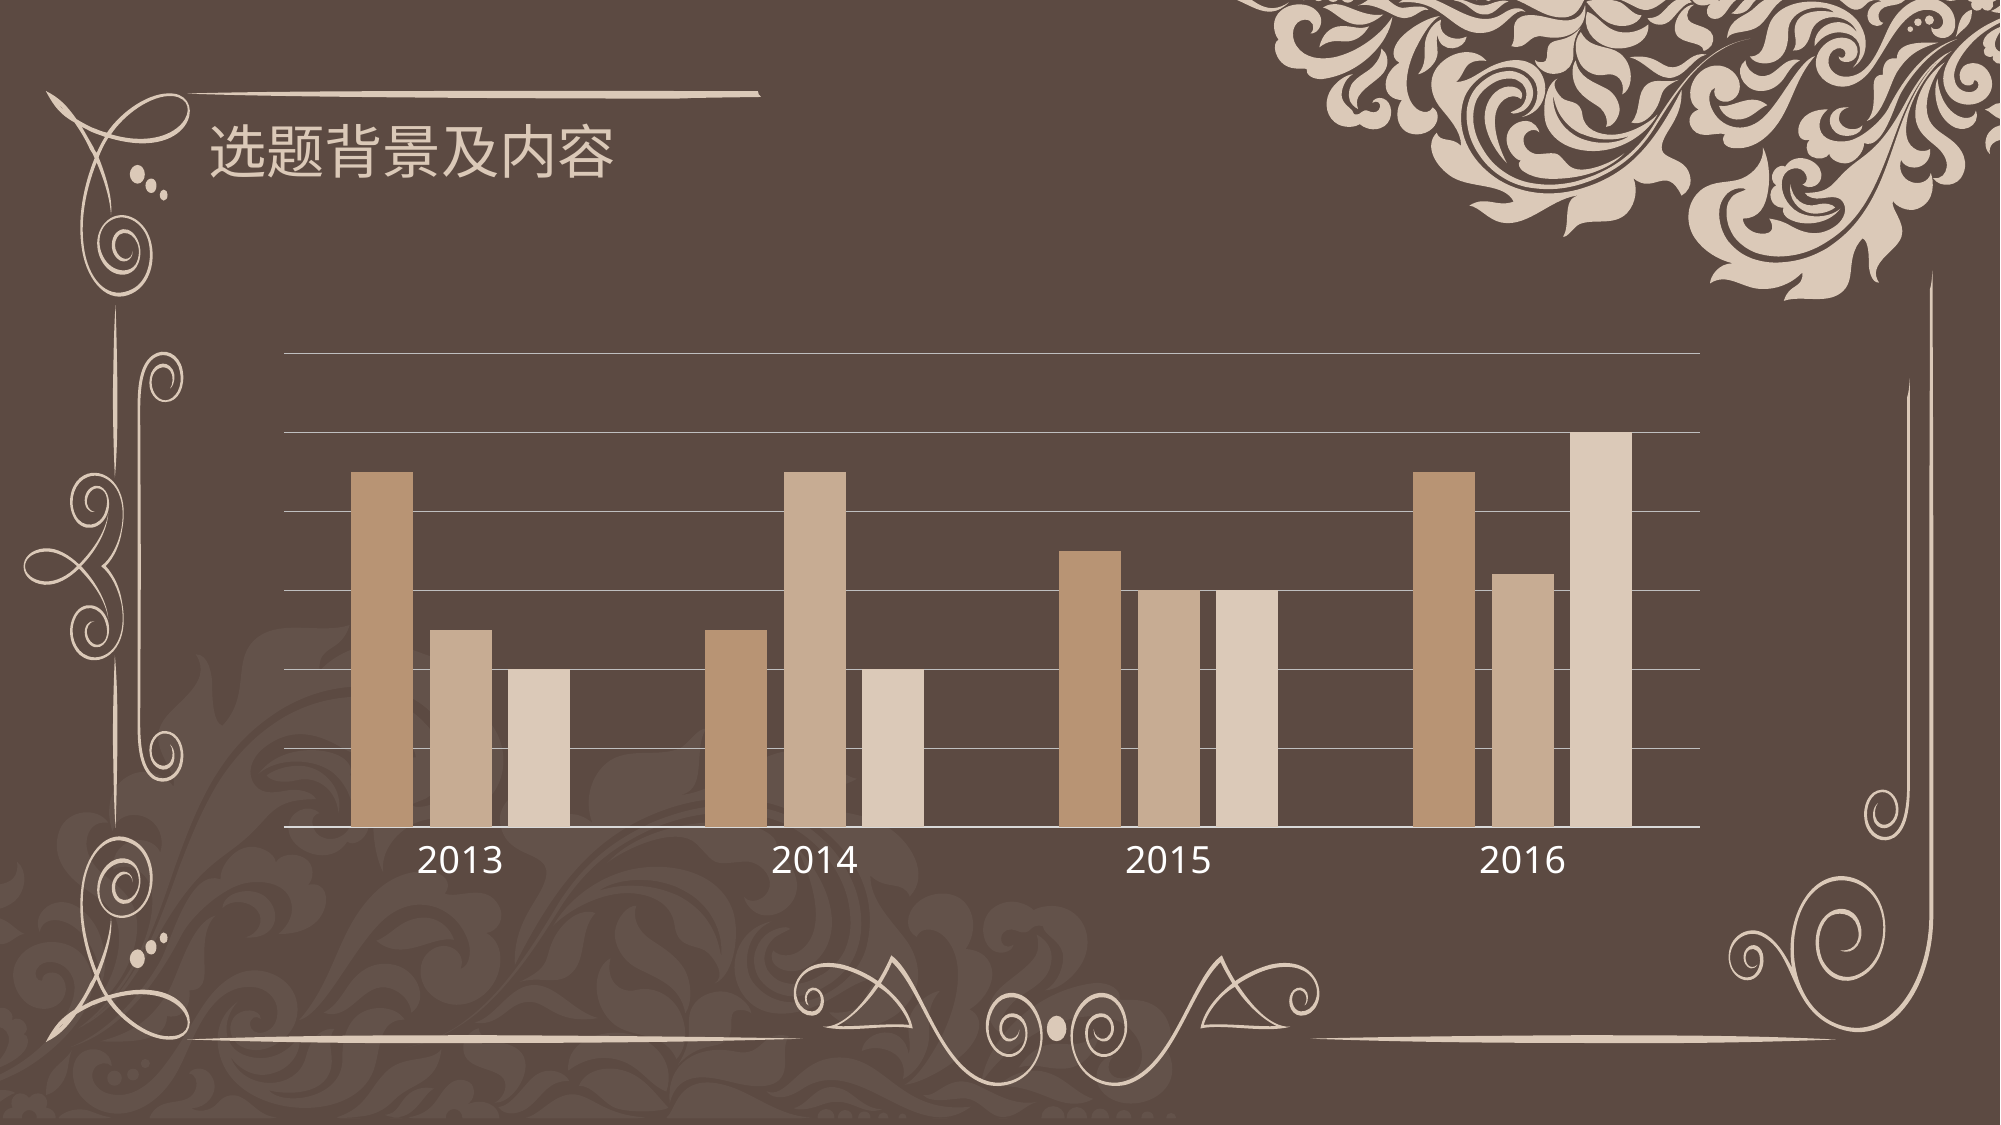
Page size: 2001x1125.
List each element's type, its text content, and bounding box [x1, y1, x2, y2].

chart [254, 342, 1730, 896]
text_box 选题背景及内容 [193, 107, 728, 193]
